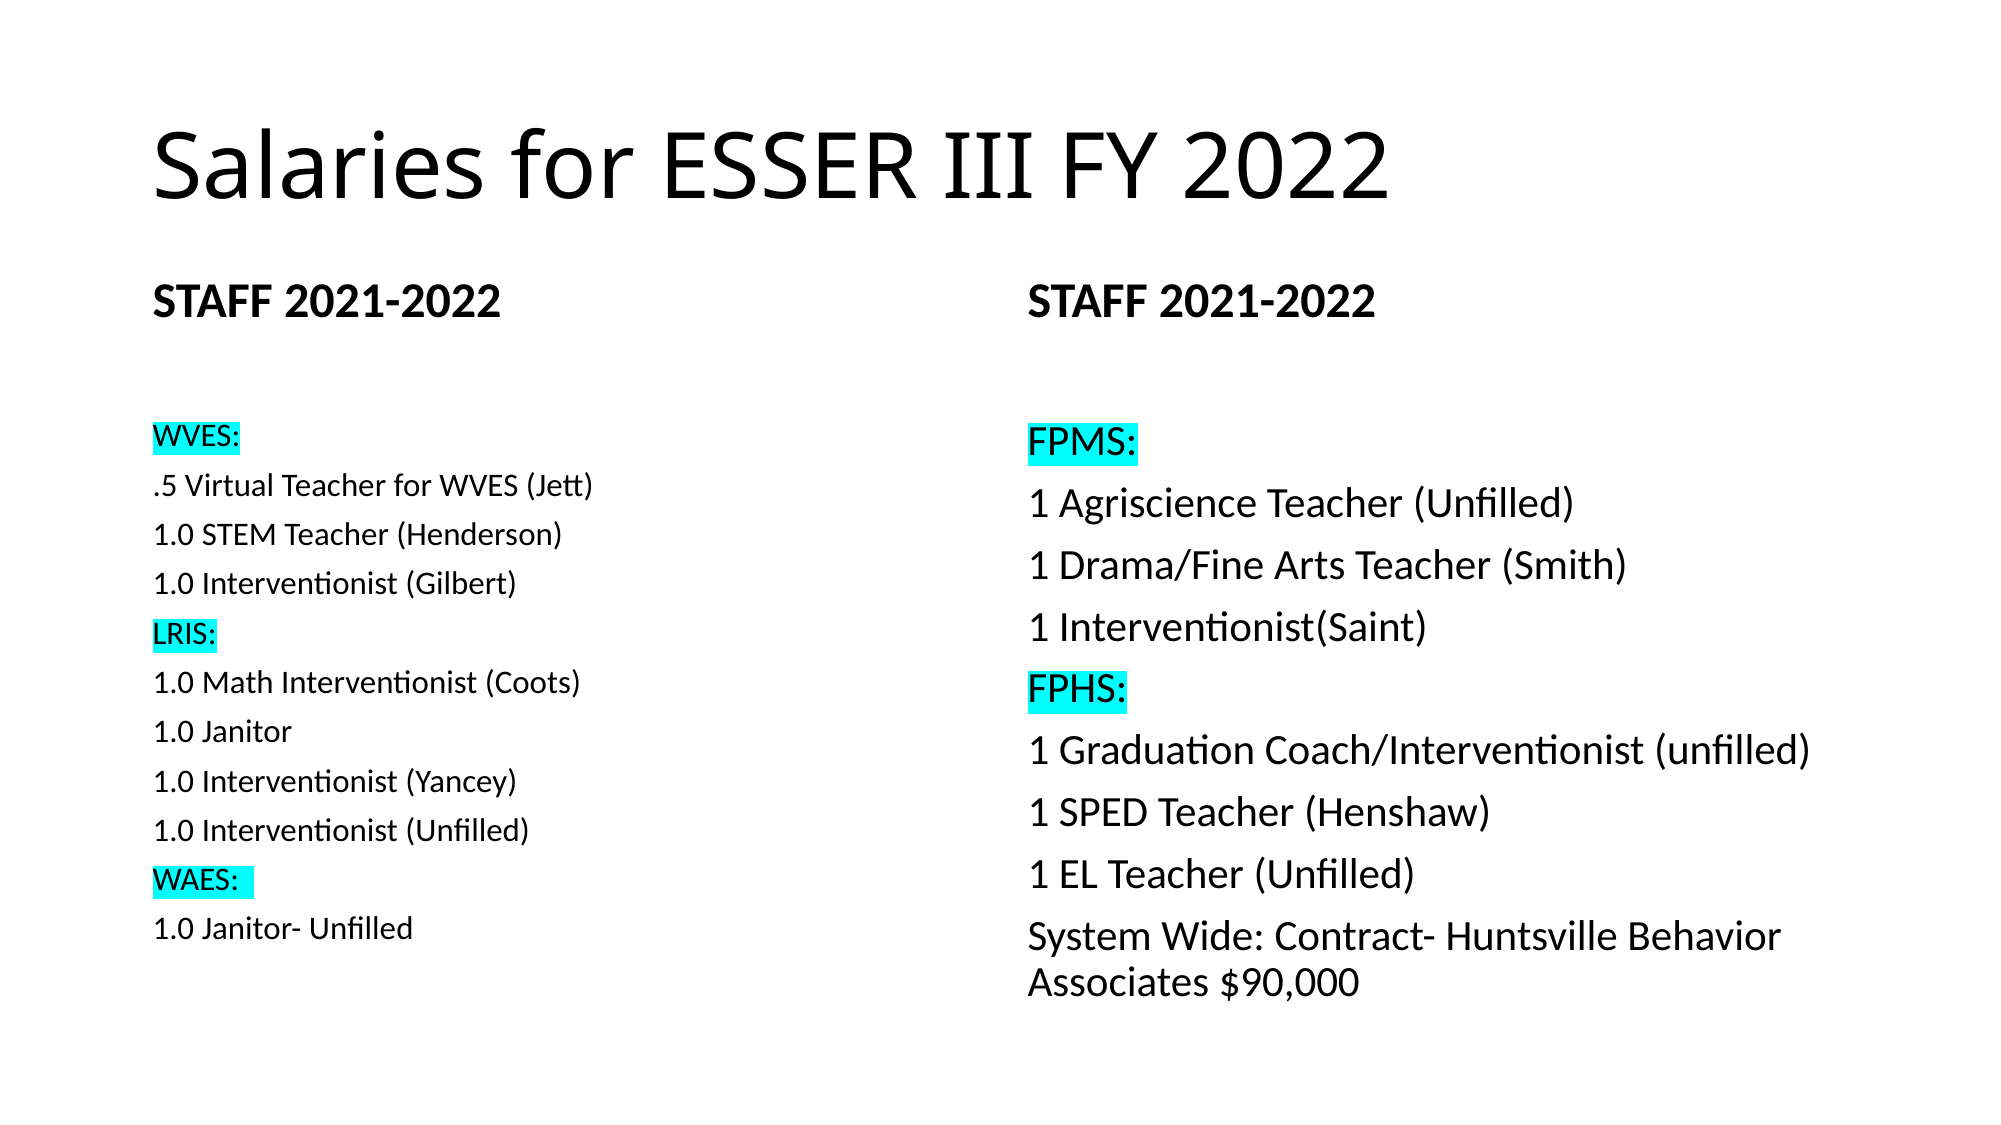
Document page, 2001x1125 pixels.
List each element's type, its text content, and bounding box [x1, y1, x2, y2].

list STAFF 2021-2022 [137, 275, 984, 410]
list FPMS: 1 Agriscience Teacher (Unfilled) 1 Drama/Fine Arts Teacher (Smith) 1 Interventionist(Saint) FPHS: 1 Graduation Coach/Interventionist (unfilled) 1 SPED Teacher (Henshaw) 1 EL Teacher (Unfilled) System Wide: Contract- Huntsville Behavior Associates $90,000 [1012, 410, 1863, 1016]
title Salaries for ESSER III FY 2022 [137, 59, 1863, 278]
list WVES: .5 Virtual Teacher for WVES (Jett) 1.0 STEM Teacher (Henderson) 1.0 Interventionist (Gilbert) LRIS: 1.0 Math Interventionist (Coots) 1.0 Janitor 1.0 Interventionist (Yancey) 1.0 Interventionist (Unfilled) WAES: 1.0 Janitor- Unfilled [137, 410, 984, 1016]
list STAFF 2021-2022 [1012, 275, 1863, 410]
